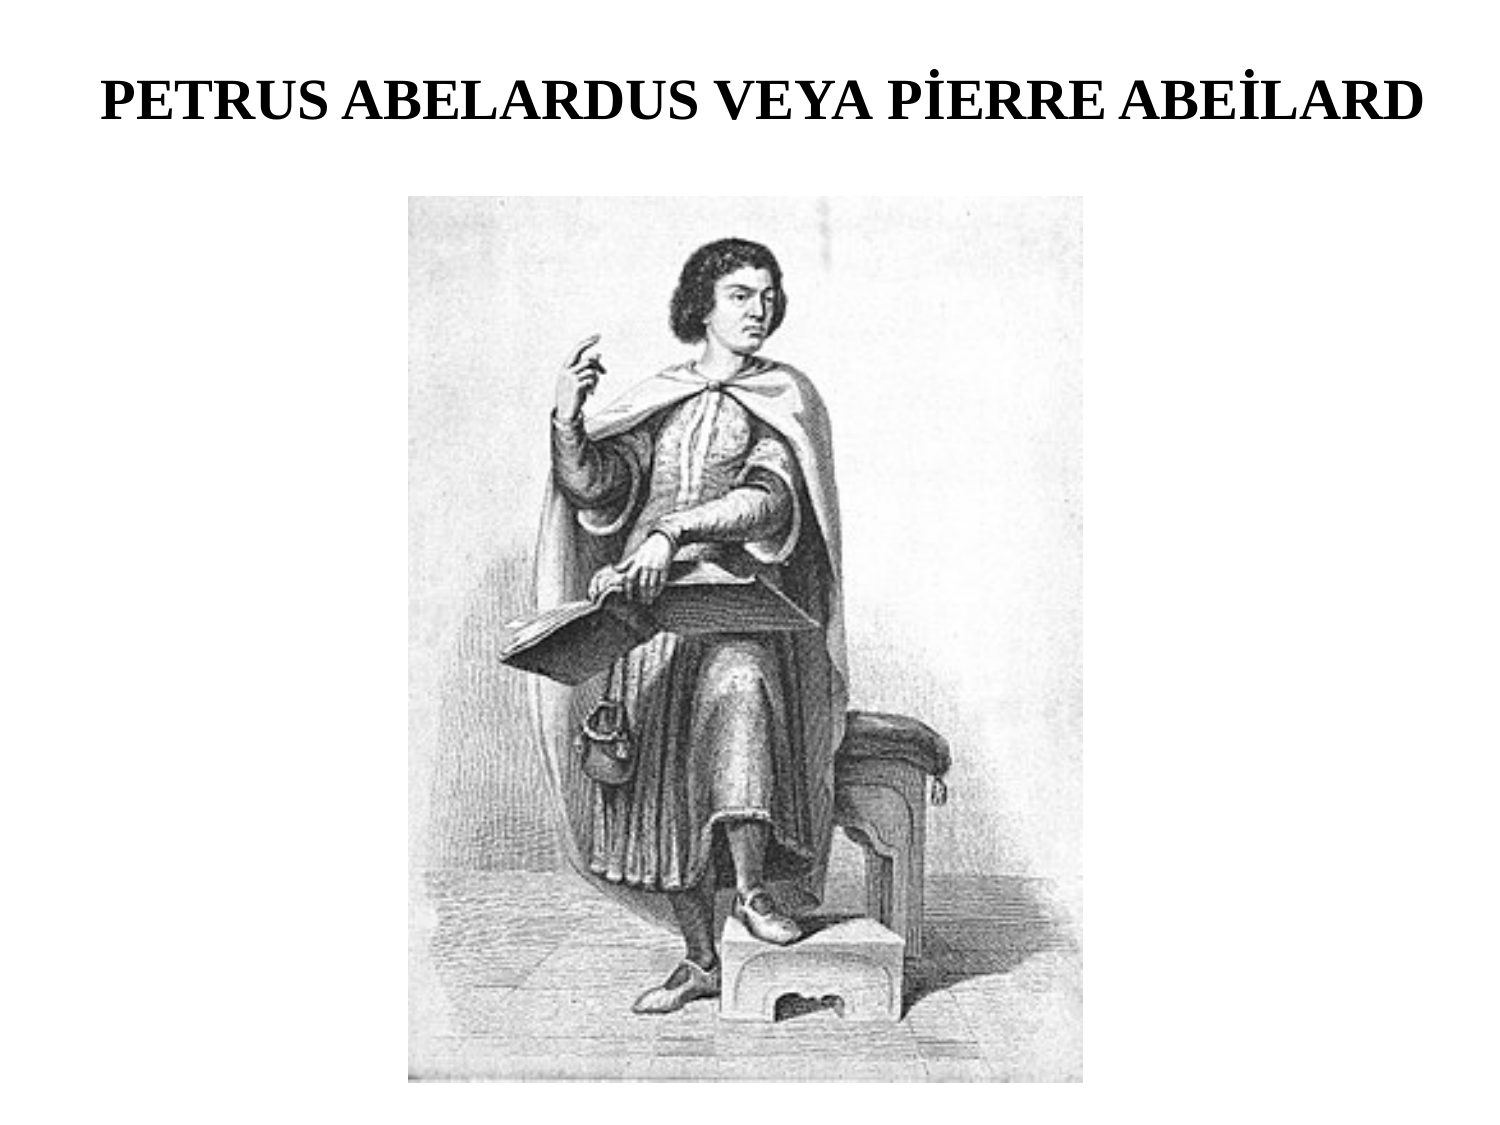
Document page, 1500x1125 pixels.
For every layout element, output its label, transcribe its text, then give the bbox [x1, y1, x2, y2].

title PETRUS ABELARDUS VEYA PİERRE ABEİLARD [29, 30, 1471, 161]
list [408, 195, 1083, 1083]
